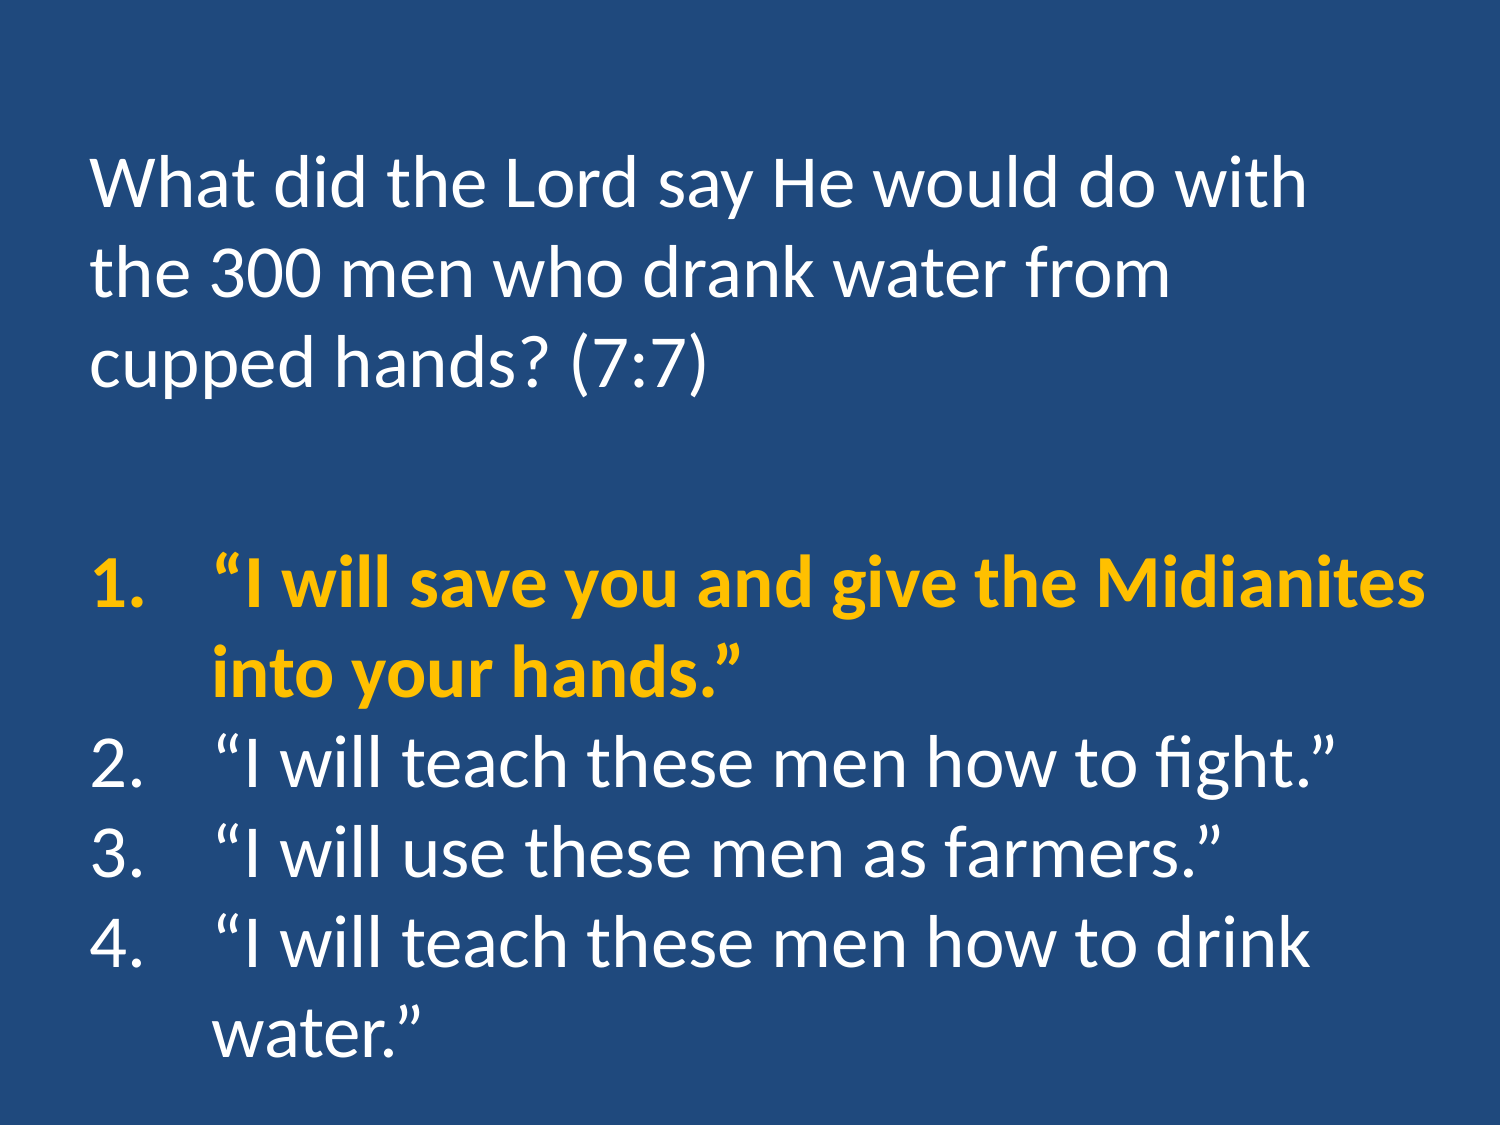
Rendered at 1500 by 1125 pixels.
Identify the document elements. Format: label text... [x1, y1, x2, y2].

text_box What did the Lord say He would do with the 300 men who drank water from cupped hands? (7:7) [74, 124, 1425, 410]
text_box “I will save you and give the Midianites into your hands.” “I will teach these men how to fight.” “I will use these men as farmers.” “I will teach these men how to drink water.” [75, 524, 1475, 1080]
